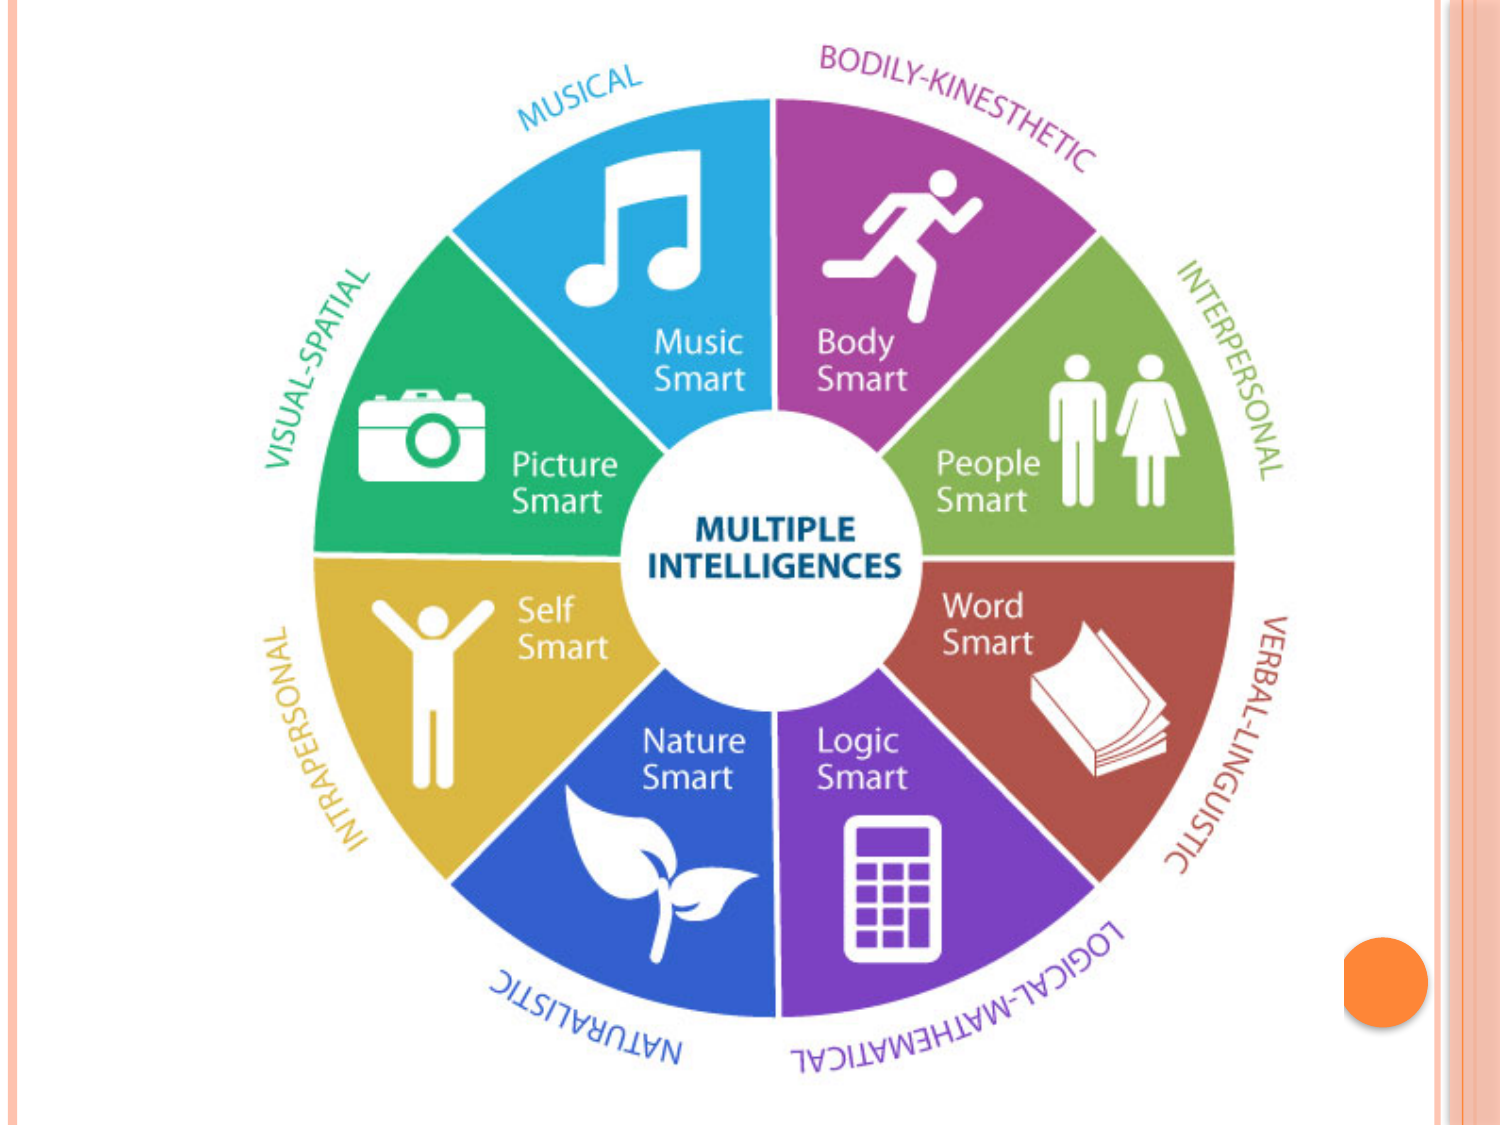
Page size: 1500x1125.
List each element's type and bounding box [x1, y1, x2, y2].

list [89, 0, 1393, 1125]
